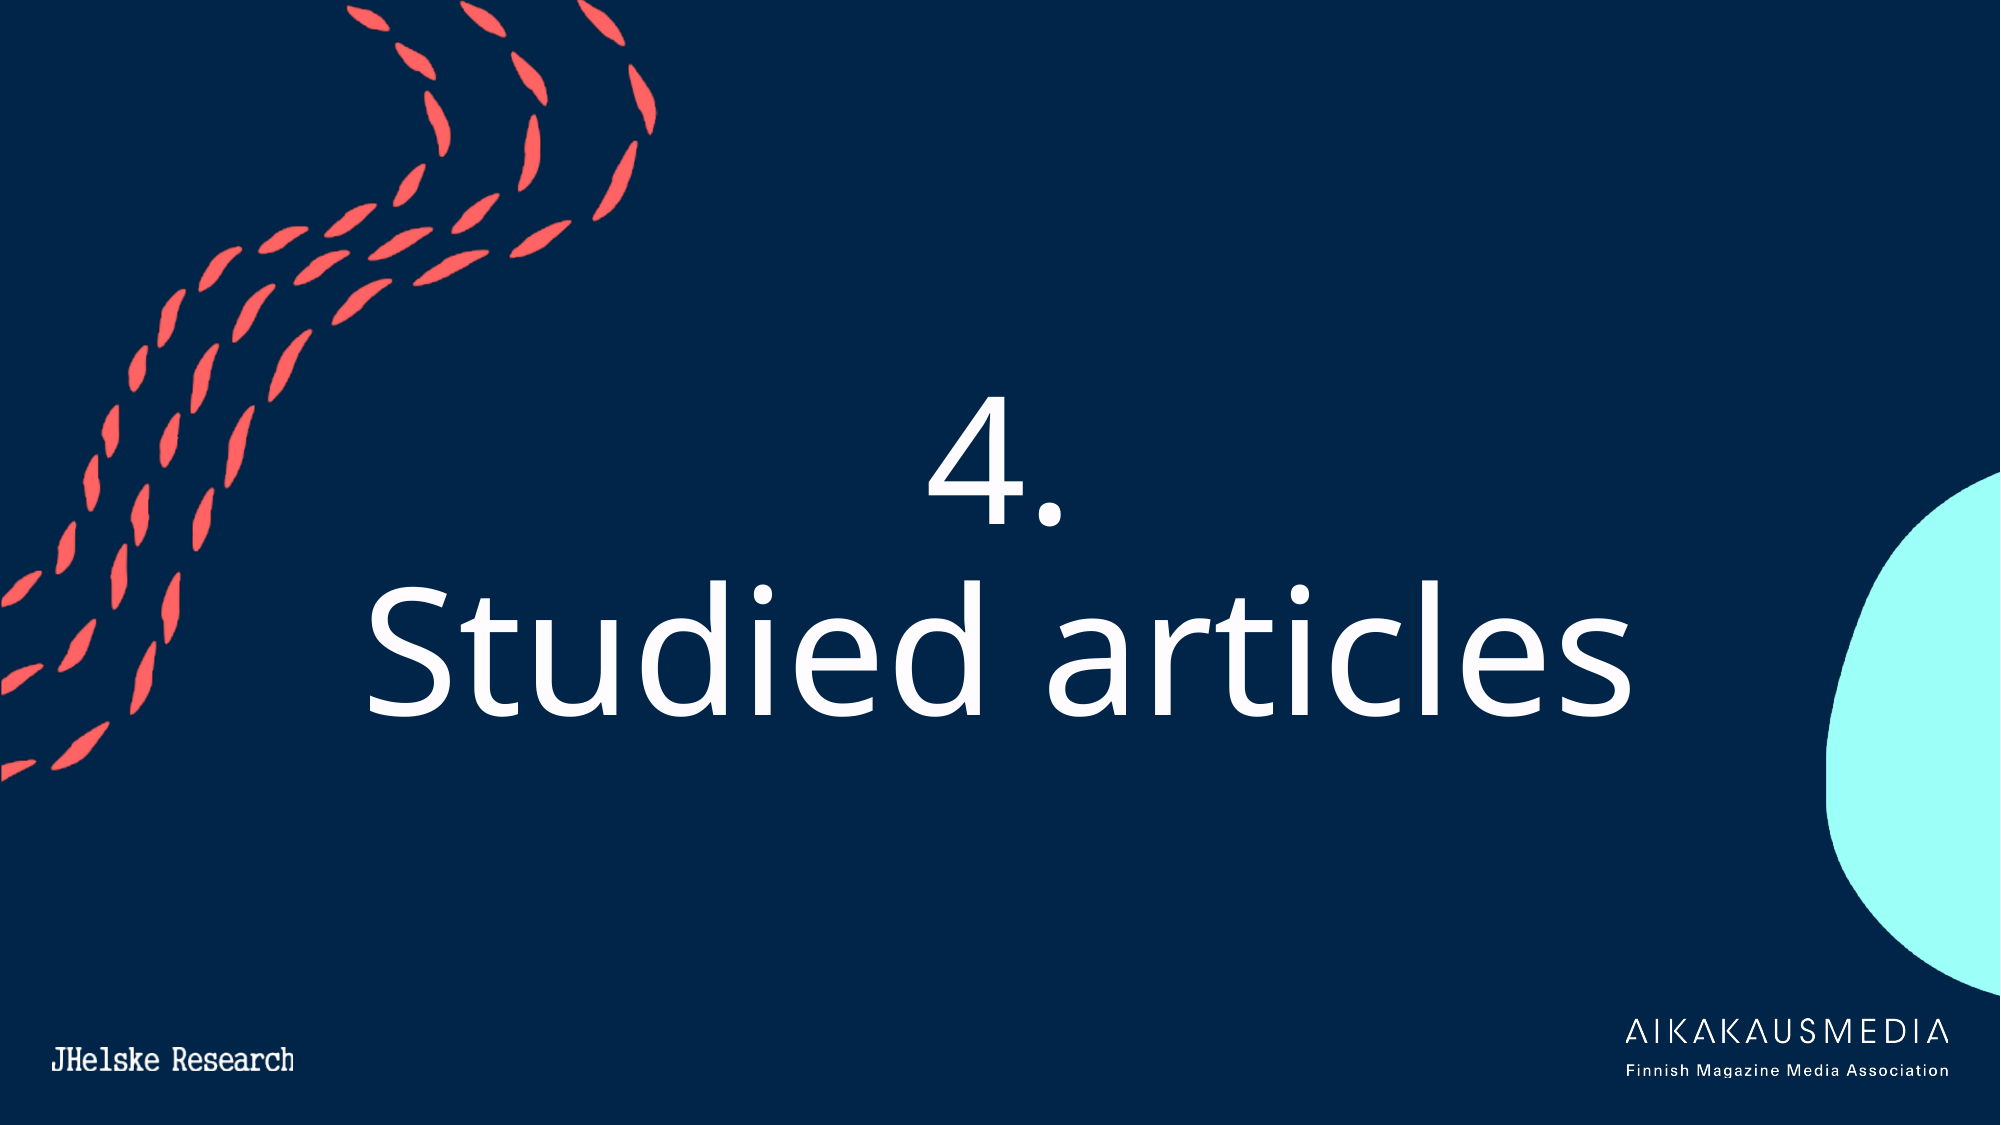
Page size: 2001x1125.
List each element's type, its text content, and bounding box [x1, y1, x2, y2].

picture [1, 0, 683, 809]
title 4. Studied articles [137, 265, 1863, 860]
